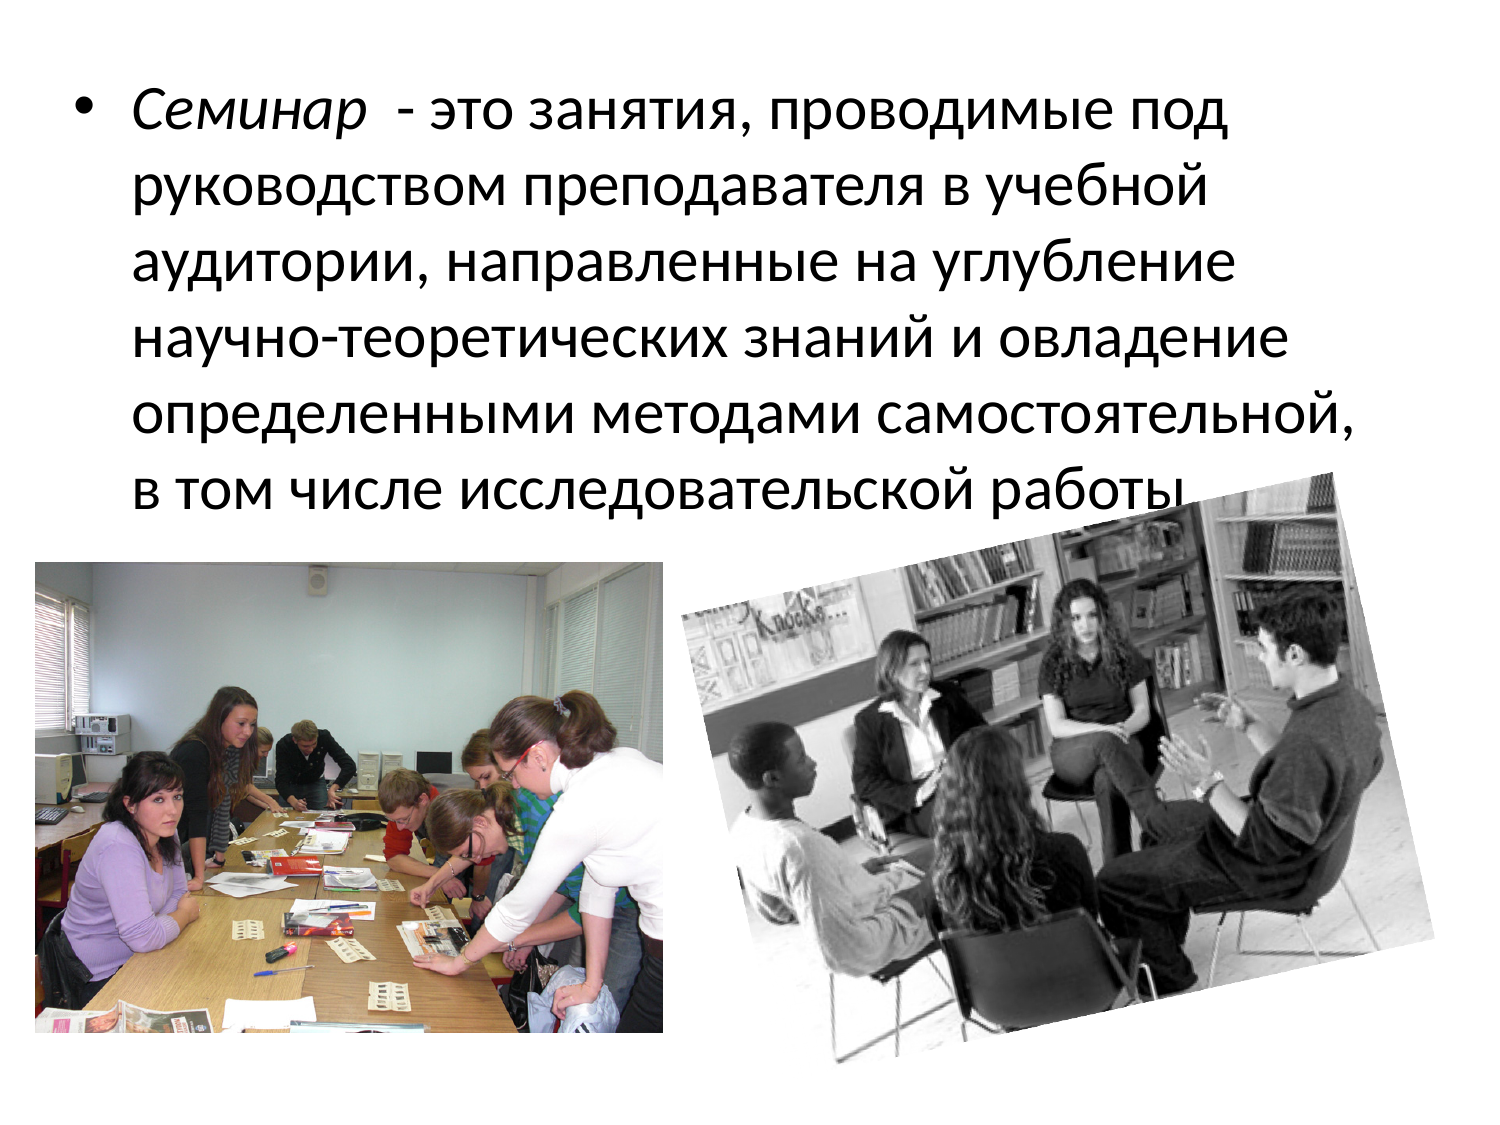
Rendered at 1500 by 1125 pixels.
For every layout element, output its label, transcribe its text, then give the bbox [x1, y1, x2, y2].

picture [34, 562, 663, 1034]
list Семинар - это занятия, проводимые под руководством преподавателя в учебной аудитории, направленные на углубление научно-теоретических знаний и овладение определенными методами самостоятельной, в том числе исследовательской работы. [58, 58, 1393, 536]
picture [682, 473, 1434, 1081]
